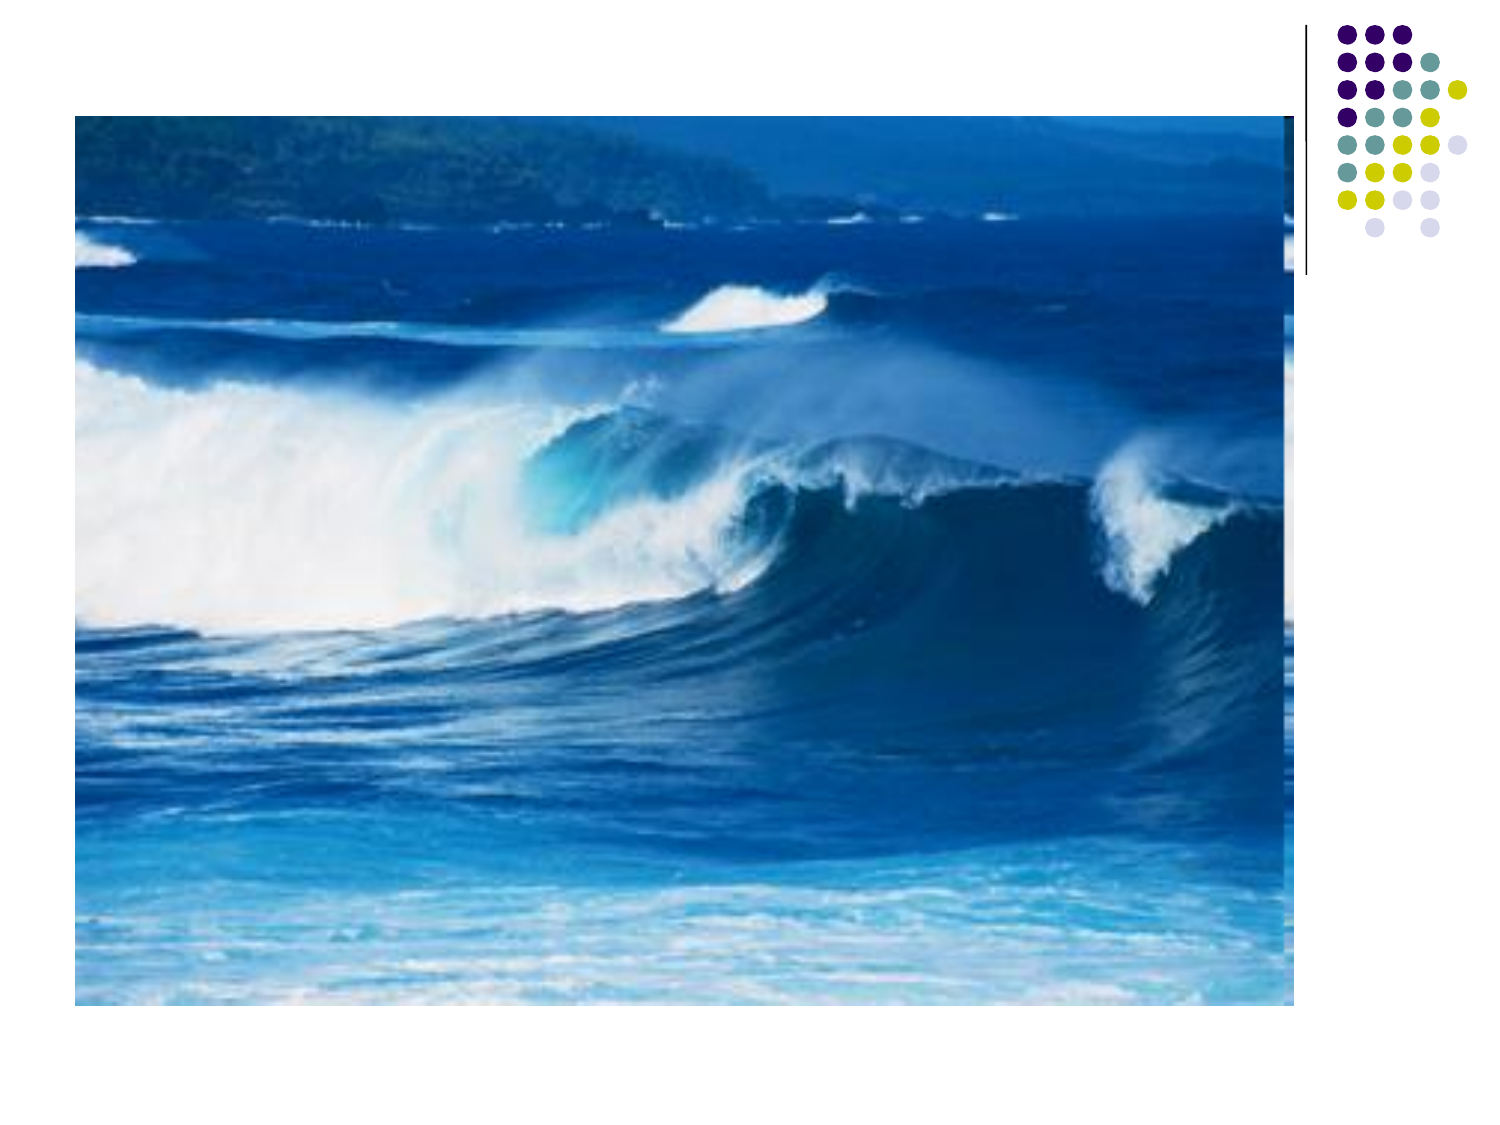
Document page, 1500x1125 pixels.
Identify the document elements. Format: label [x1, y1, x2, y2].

list [74, 116, 1294, 1006]
